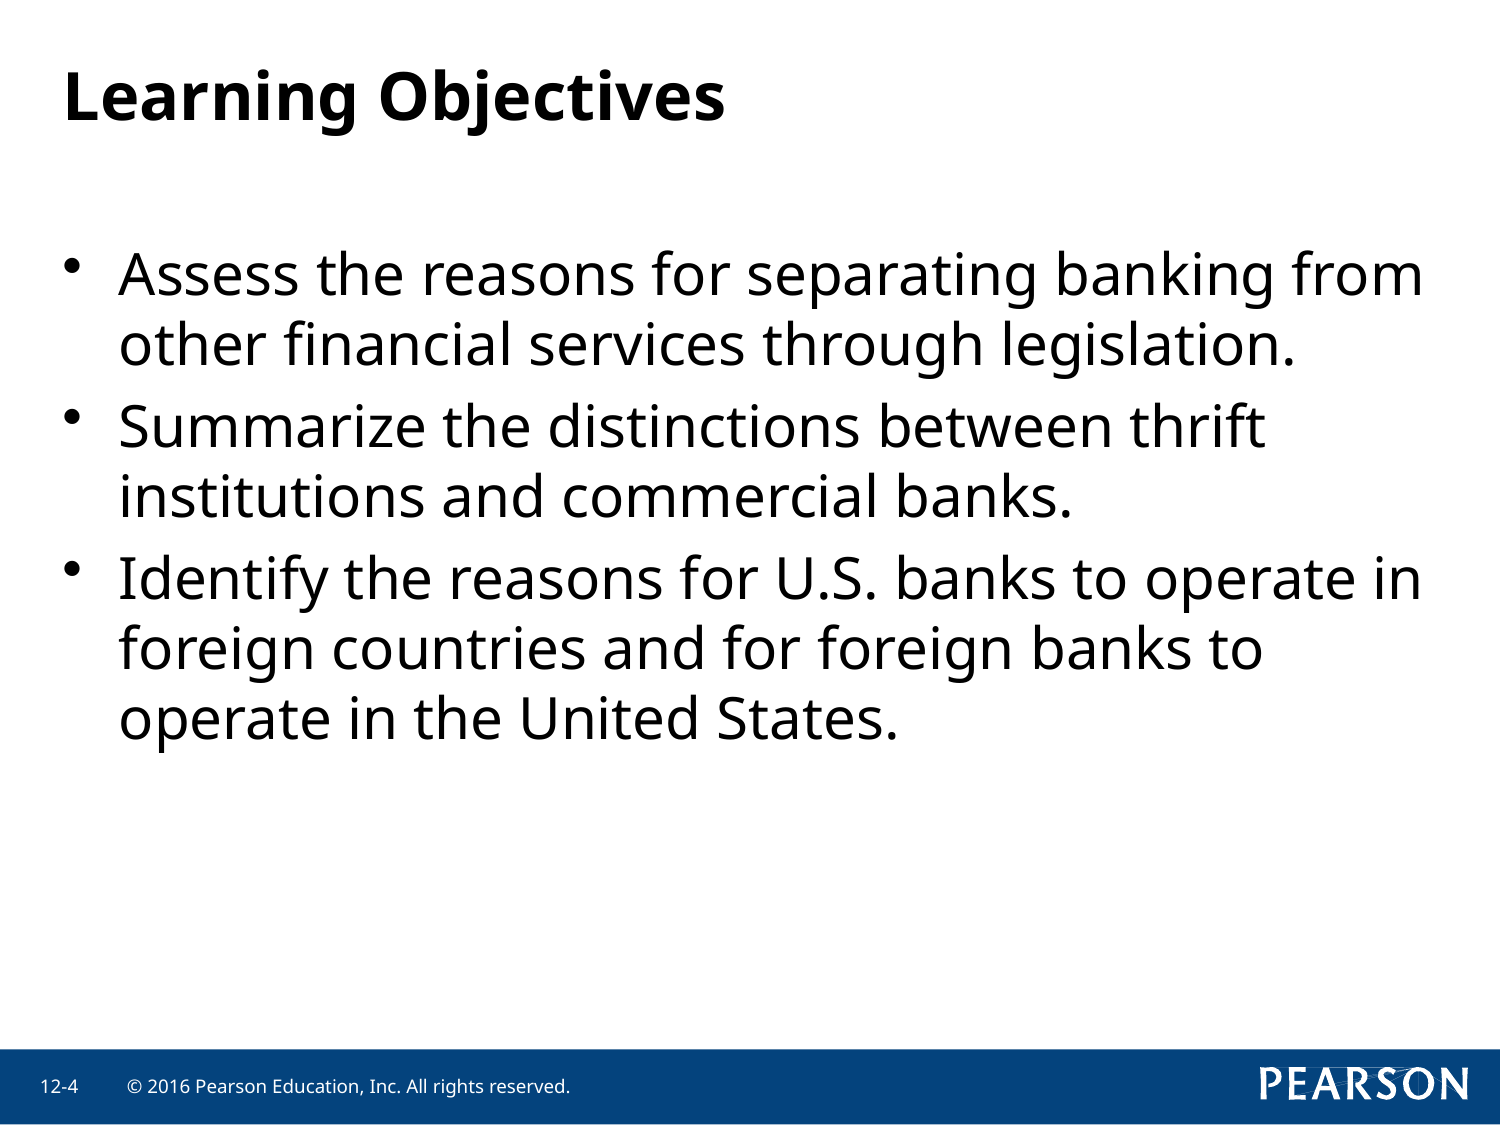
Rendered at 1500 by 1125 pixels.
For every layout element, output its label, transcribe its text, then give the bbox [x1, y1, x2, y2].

title Learning Objectives [62, 0, 1438, 188]
list Assess the reasons for separating banking from other financial services through legislation. Summarize the distinctions between thrift institutions and commercial banks. Identify the reasons for U.S. banks to operate in foreign countries and for foreign banks to operate in the United States. [62, 237, 1438, 1000]
